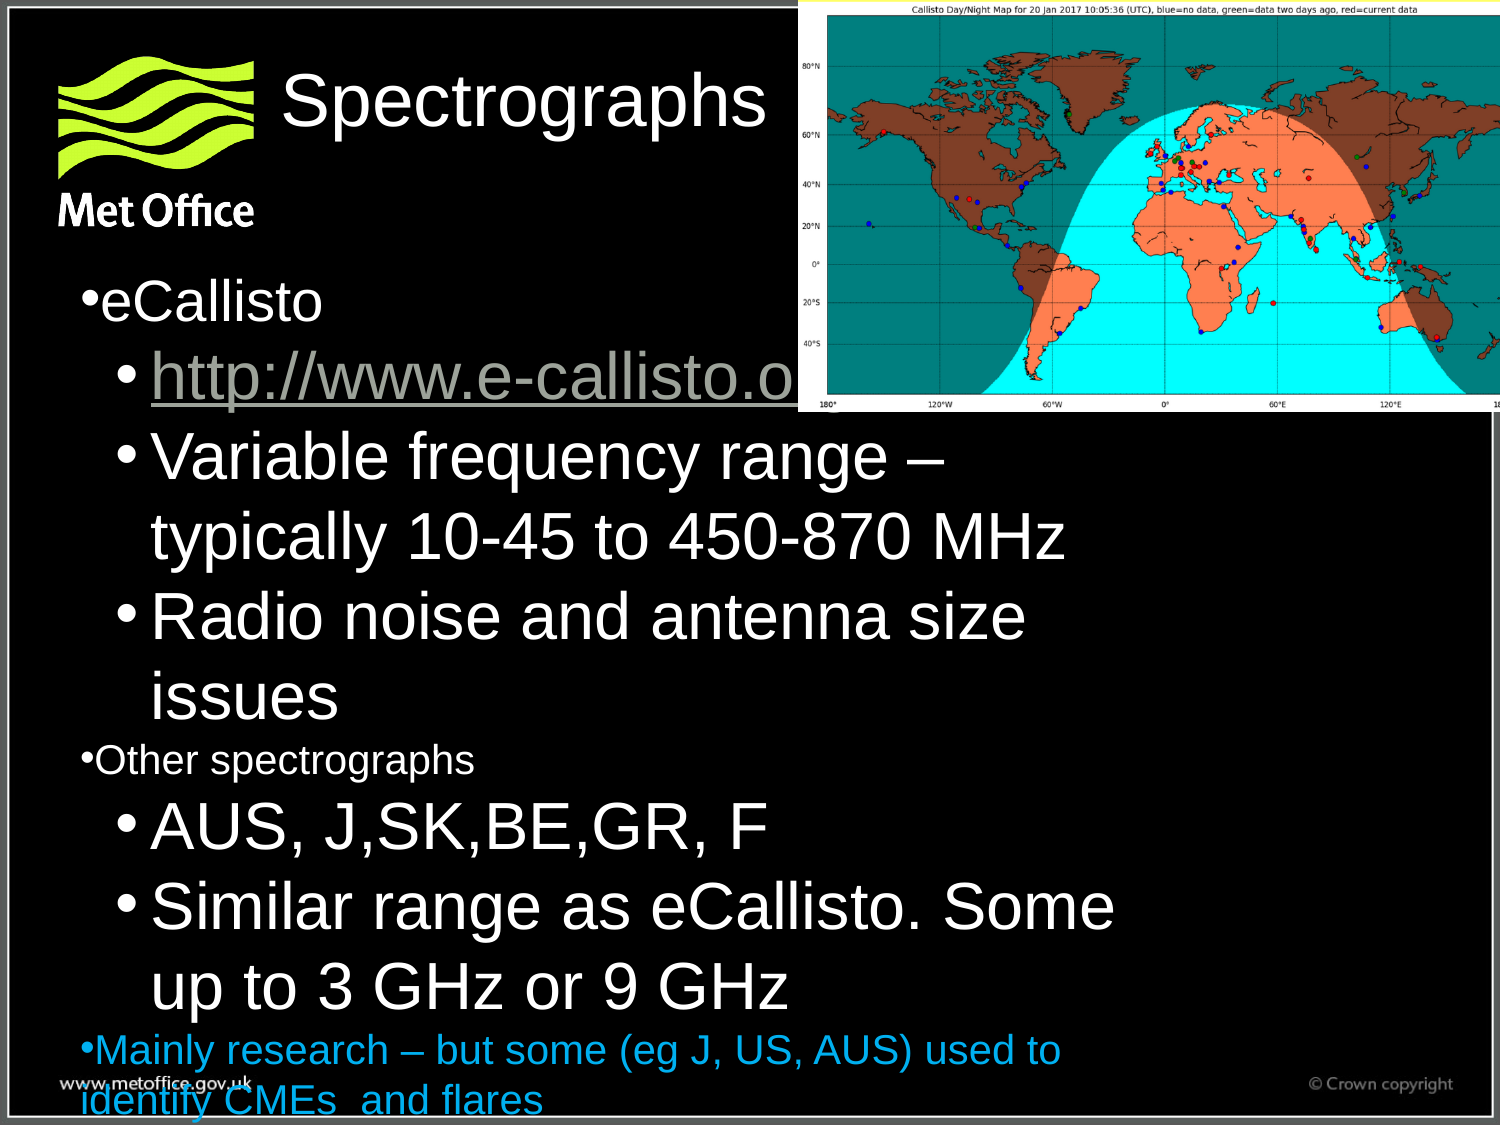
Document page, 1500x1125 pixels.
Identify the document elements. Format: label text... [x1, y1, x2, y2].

picture [2, 0, 1500, 1123]
subtitle eCallisto http://www.e-callisto.org/ Variable frequency range – typically 10-45 to 450-870 MHz Radio noise and antenna size issues Other spectrographs AUS, J,SK,BE,GR, F Similar range as eCallisto. Some up to 3 GHz or 9 GHz Mainly research – but some (eg J, US, AUS) used to identify CMEs and flares [64, 255, 792, 386]
title Spectrographs [265, 0, 795, 149]
